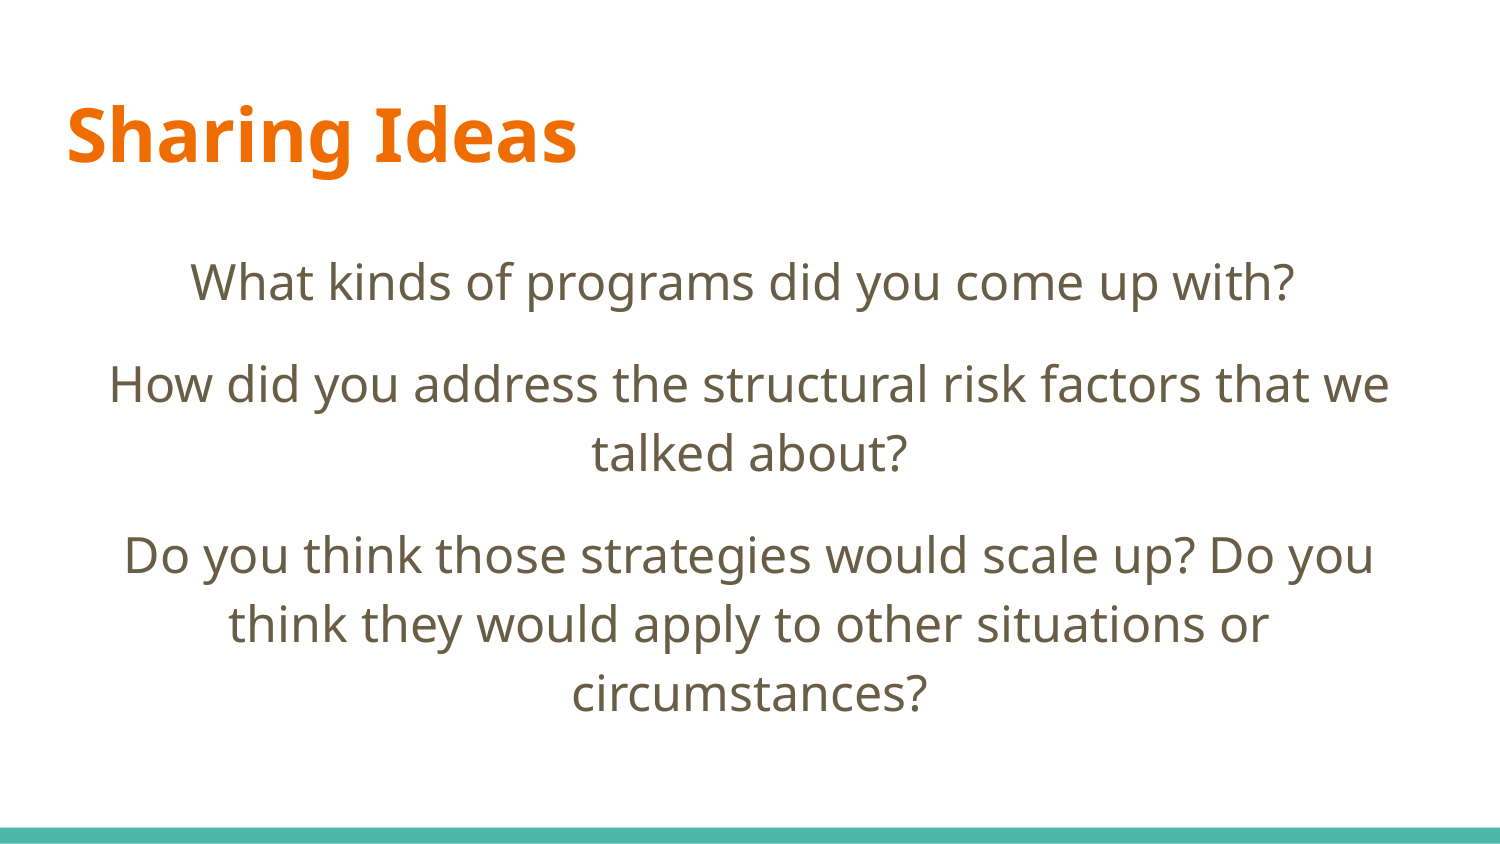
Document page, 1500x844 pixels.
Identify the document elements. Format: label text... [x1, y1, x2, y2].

title Sharing Ideas [51, 72, 1449, 189]
list What kinds of programs did you come up with? How did you address the structural risk factors that we talked about? Do you think those strategies would scale up? Do you think they would apply to other situations or circumstances? [61, 225, 1439, 826]
